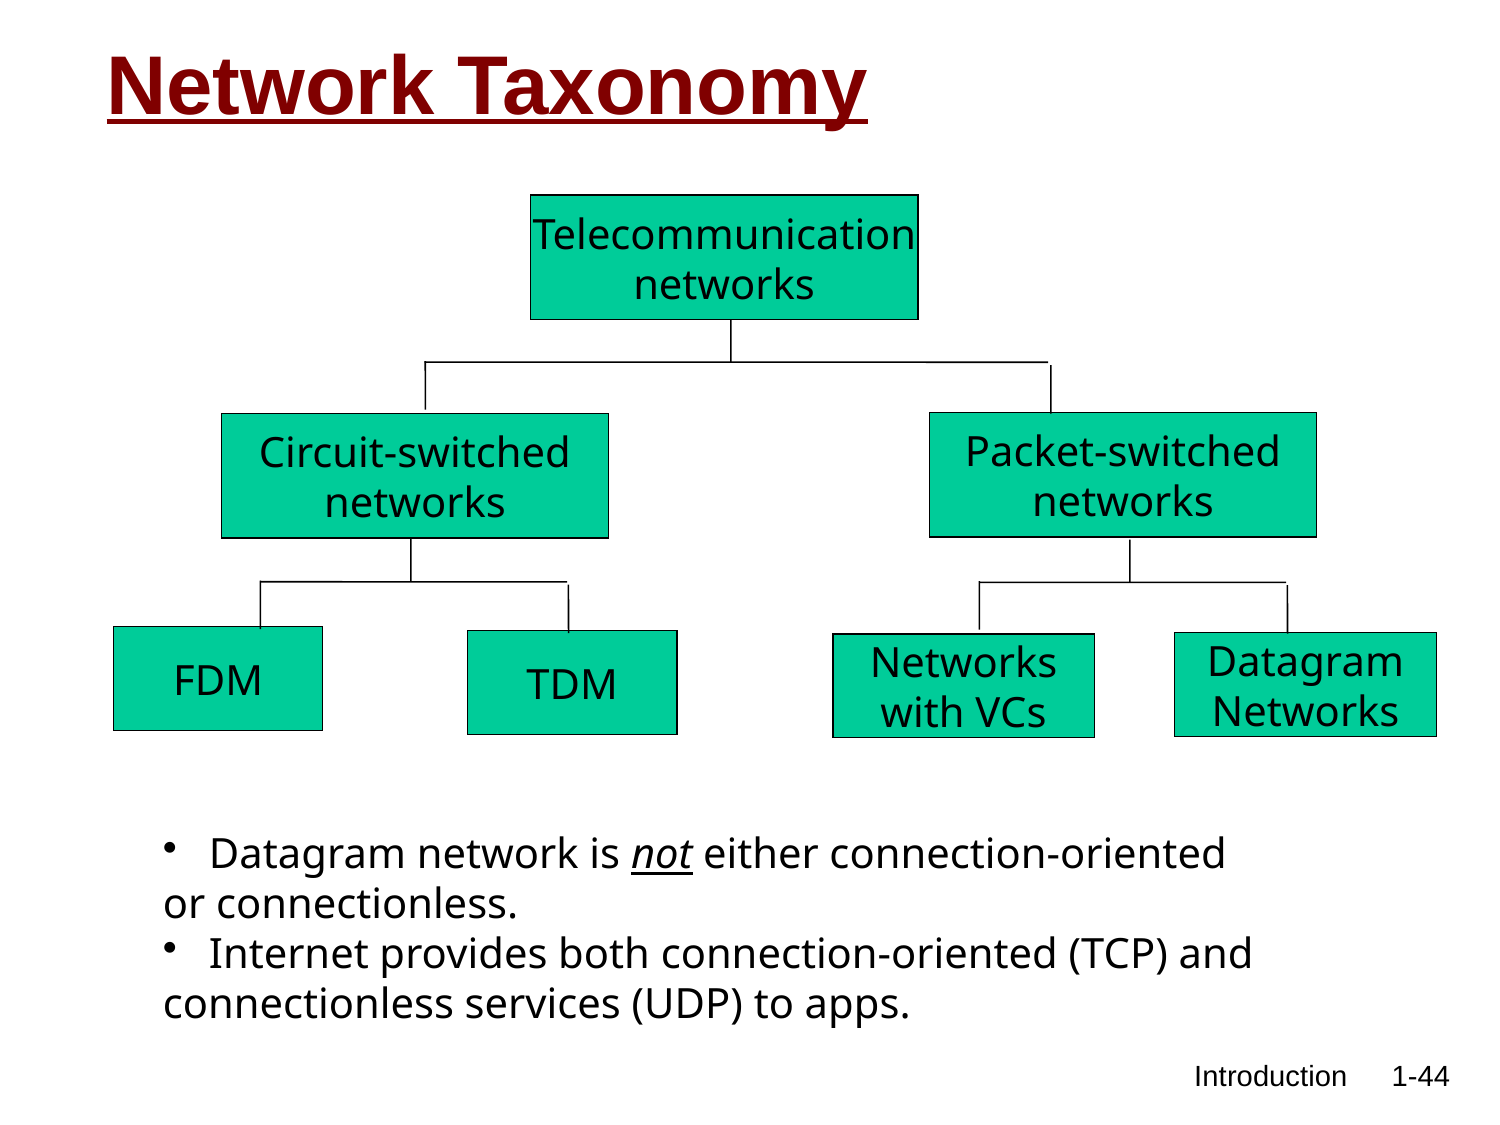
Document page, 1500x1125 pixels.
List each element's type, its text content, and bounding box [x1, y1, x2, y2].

text_box Telecommunication networks [530, 195, 918, 319]
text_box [832, 412, 1437, 738]
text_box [424, 319, 1051, 414]
text_box Datagram network is not either connection-oriented or connectionless. Internet provides both connection-oriented (TCP) and connectionless services (UDP) to apps. [148, 819, 1280, 1035]
footer Introduction [887, 1050, 1362, 1125]
title Network Taxonomy [91, 0, 1367, 163]
slide_number 1-44 [1362, 1050, 1466, 1125]
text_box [113, 413, 677, 735]
